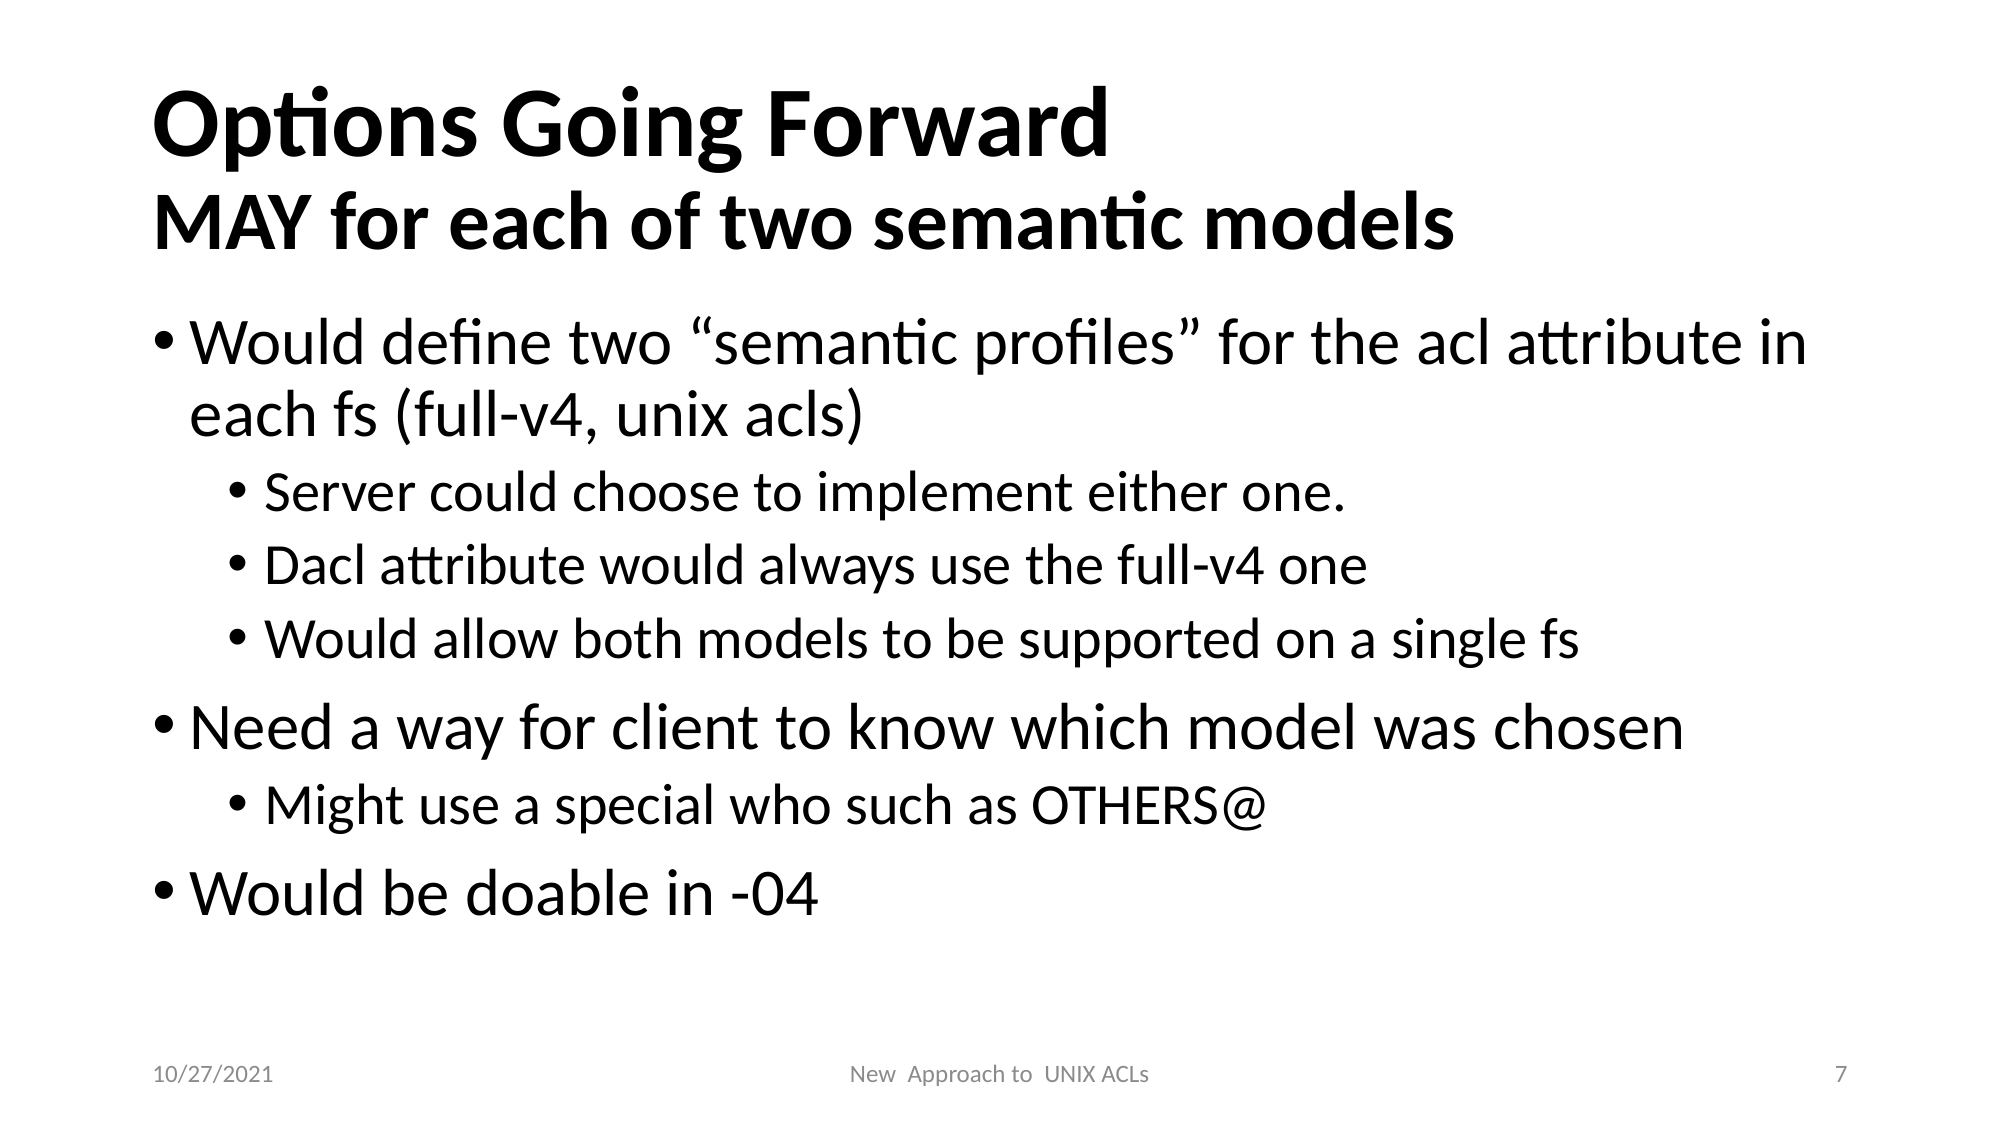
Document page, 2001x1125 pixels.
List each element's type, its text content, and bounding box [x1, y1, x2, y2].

title Options Going Forward MAY for each of two semantic models [137, 59, 1863, 278]
footer New Approach to UNIX ACLs [662, 1042, 1338, 1103]
list Would define two “semantic profiles” for the acl attribute in each fs (full-v4, unix acls) Server could choose to implement either one. Dacl attribute would always use the full-v4 one Would allow both models to be supported on a single fs Need a way for client to know which model was chosen Might use a special who such as OTHERS@ Would be doable in -04 [137, 299, 1863, 1014]
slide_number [137, 1042, 588, 1103]
slide_number 7 [1412, 1042, 1863, 1103]
